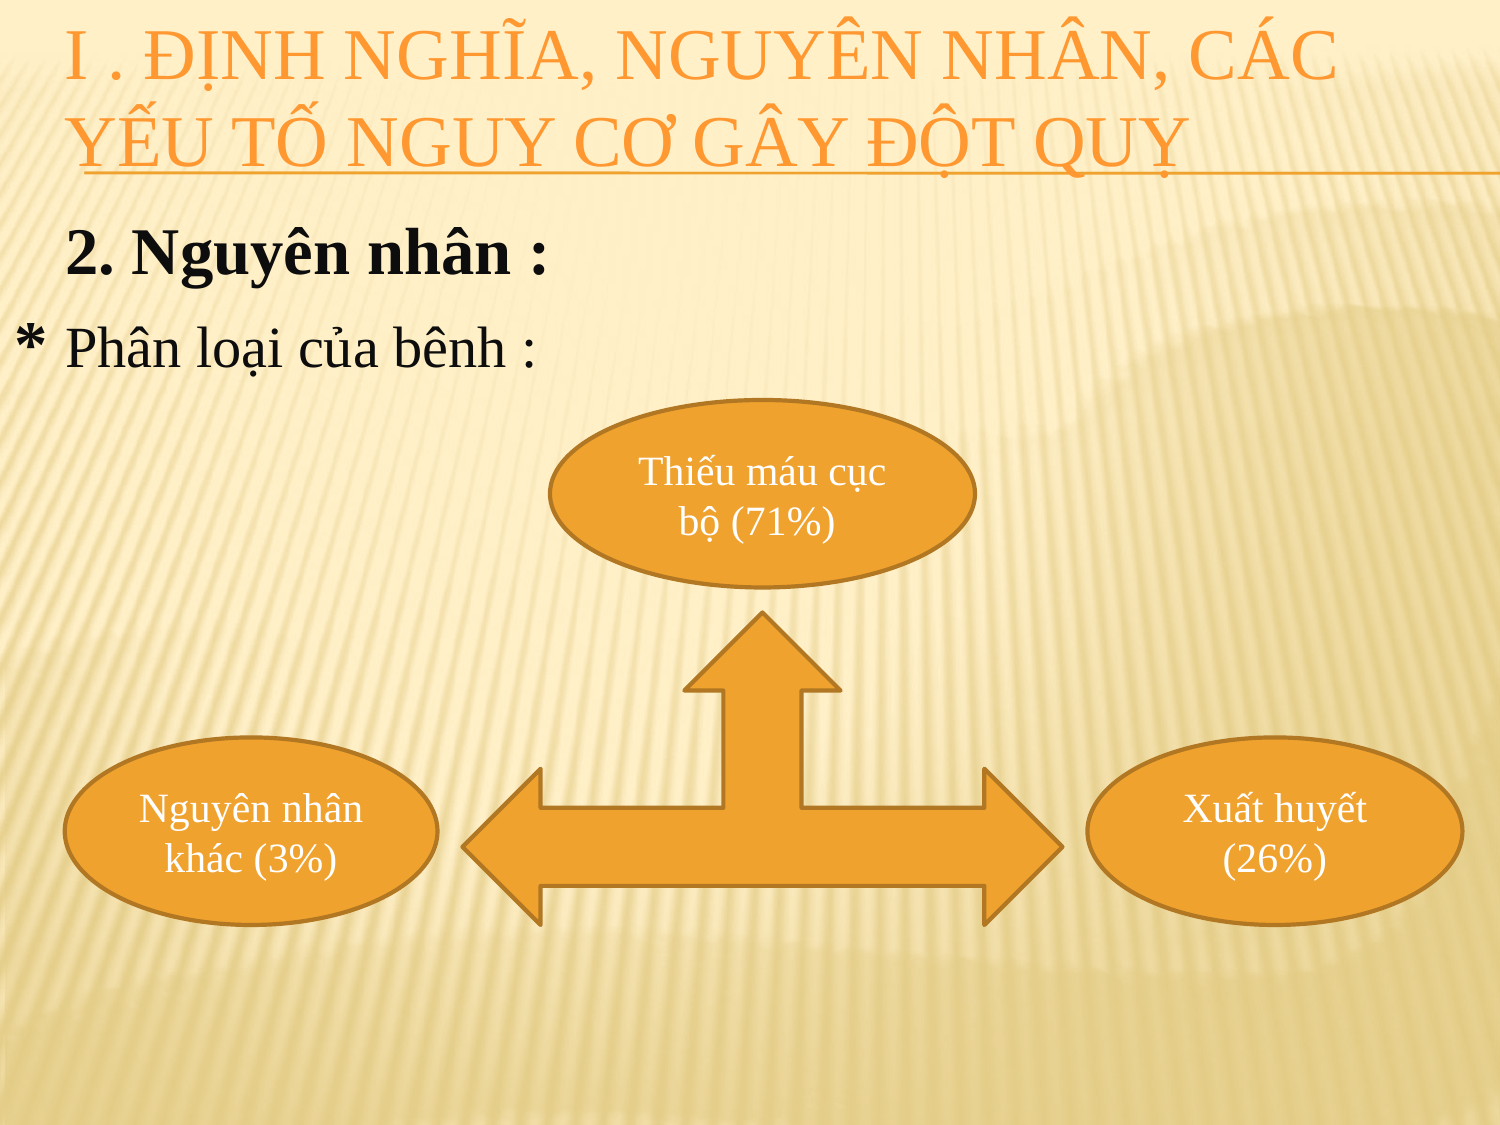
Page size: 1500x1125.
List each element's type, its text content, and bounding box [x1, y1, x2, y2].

list 2. Nguyên nhân : * Phân loại của bênh : [0, 200, 1463, 400]
text_box Thiếu máu cục bộ (71%) [547, 397, 978, 590]
title I . ĐỊnh nghĩa, nguyên nhân, Các yếu tố nguy cơ gây đột quỵ [50, 24, 1475, 163]
text_box [460, 610, 1065, 927]
text_box Xuất huyết (26%) [1085, 735, 1465, 928]
text_box Nguyên nhân khác (3%) [62, 735, 440, 928]
